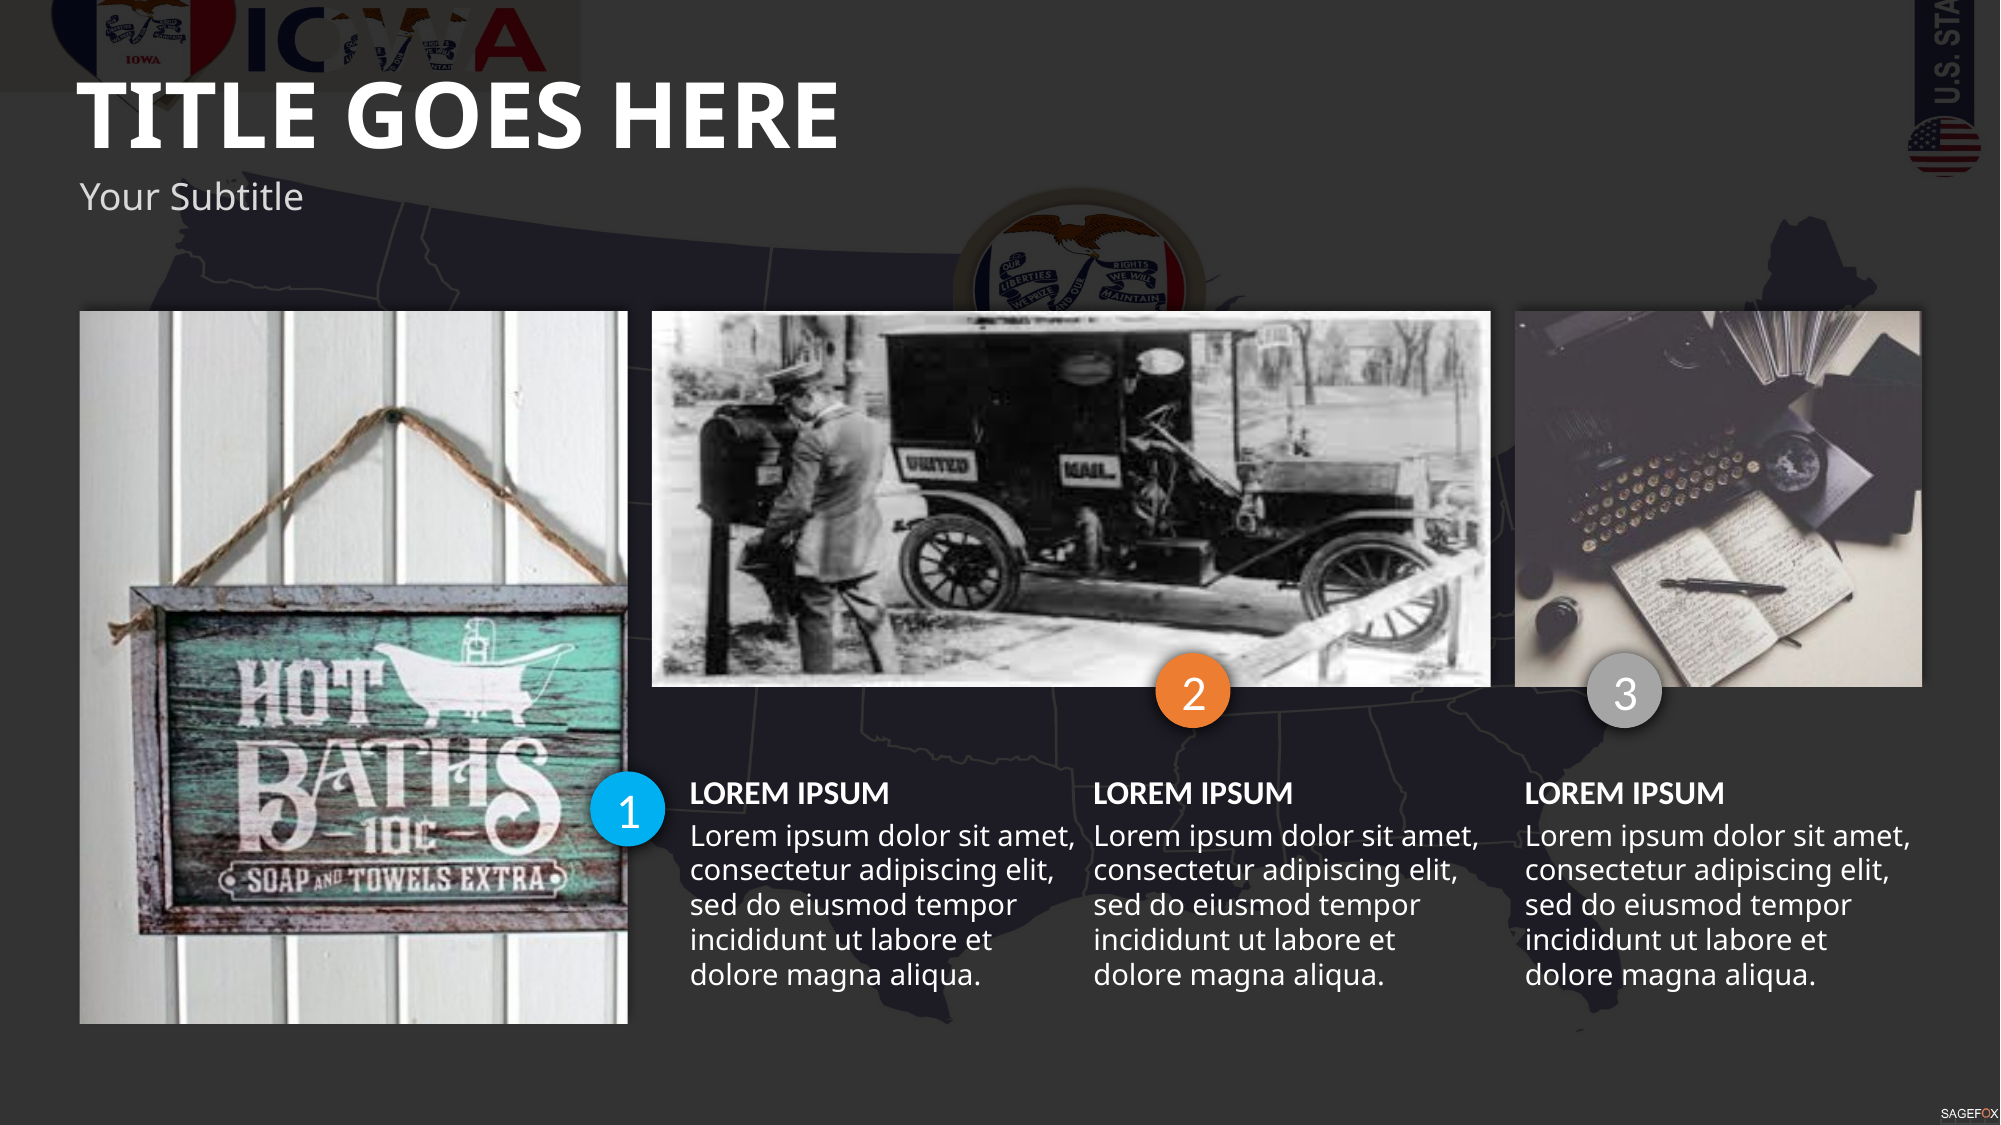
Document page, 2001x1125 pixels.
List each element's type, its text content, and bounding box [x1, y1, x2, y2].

text_box 1 [589, 770, 667, 848]
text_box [578, 761, 629, 861]
text_box [651, 310, 1492, 688]
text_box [60, 49, 1020, 227]
text_box 3 [1585, 651, 1664, 730]
text_box 2 [1154, 651, 1232, 730]
text_box LOREM IPSUM Lorem ipsum dolor sit amet, consectetur adipiscing elit, sed do eiusmod tempor incididunt ut labore et dolore magna aliqua. [679, 766, 1083, 997]
picture [0, 0, 2001, 1125]
text_box [79, 310, 629, 1025]
text_box LOREM IPSUM Lorem ipsum dolor sit amet, consectetur adipiscing elit, sed do eiusmod tempor incididunt ut labore et dolore magna aliqua. [1514, 766, 1923, 997]
text_box LOREM IPSUM Lorem ipsum dolor sit amet, consectetur adipiscing elit, sed do eiusmod tempor incididunt ut labore et dolore magna aliqua. [1083, 766, 1491, 997]
text_box [1514, 310, 1923, 688]
